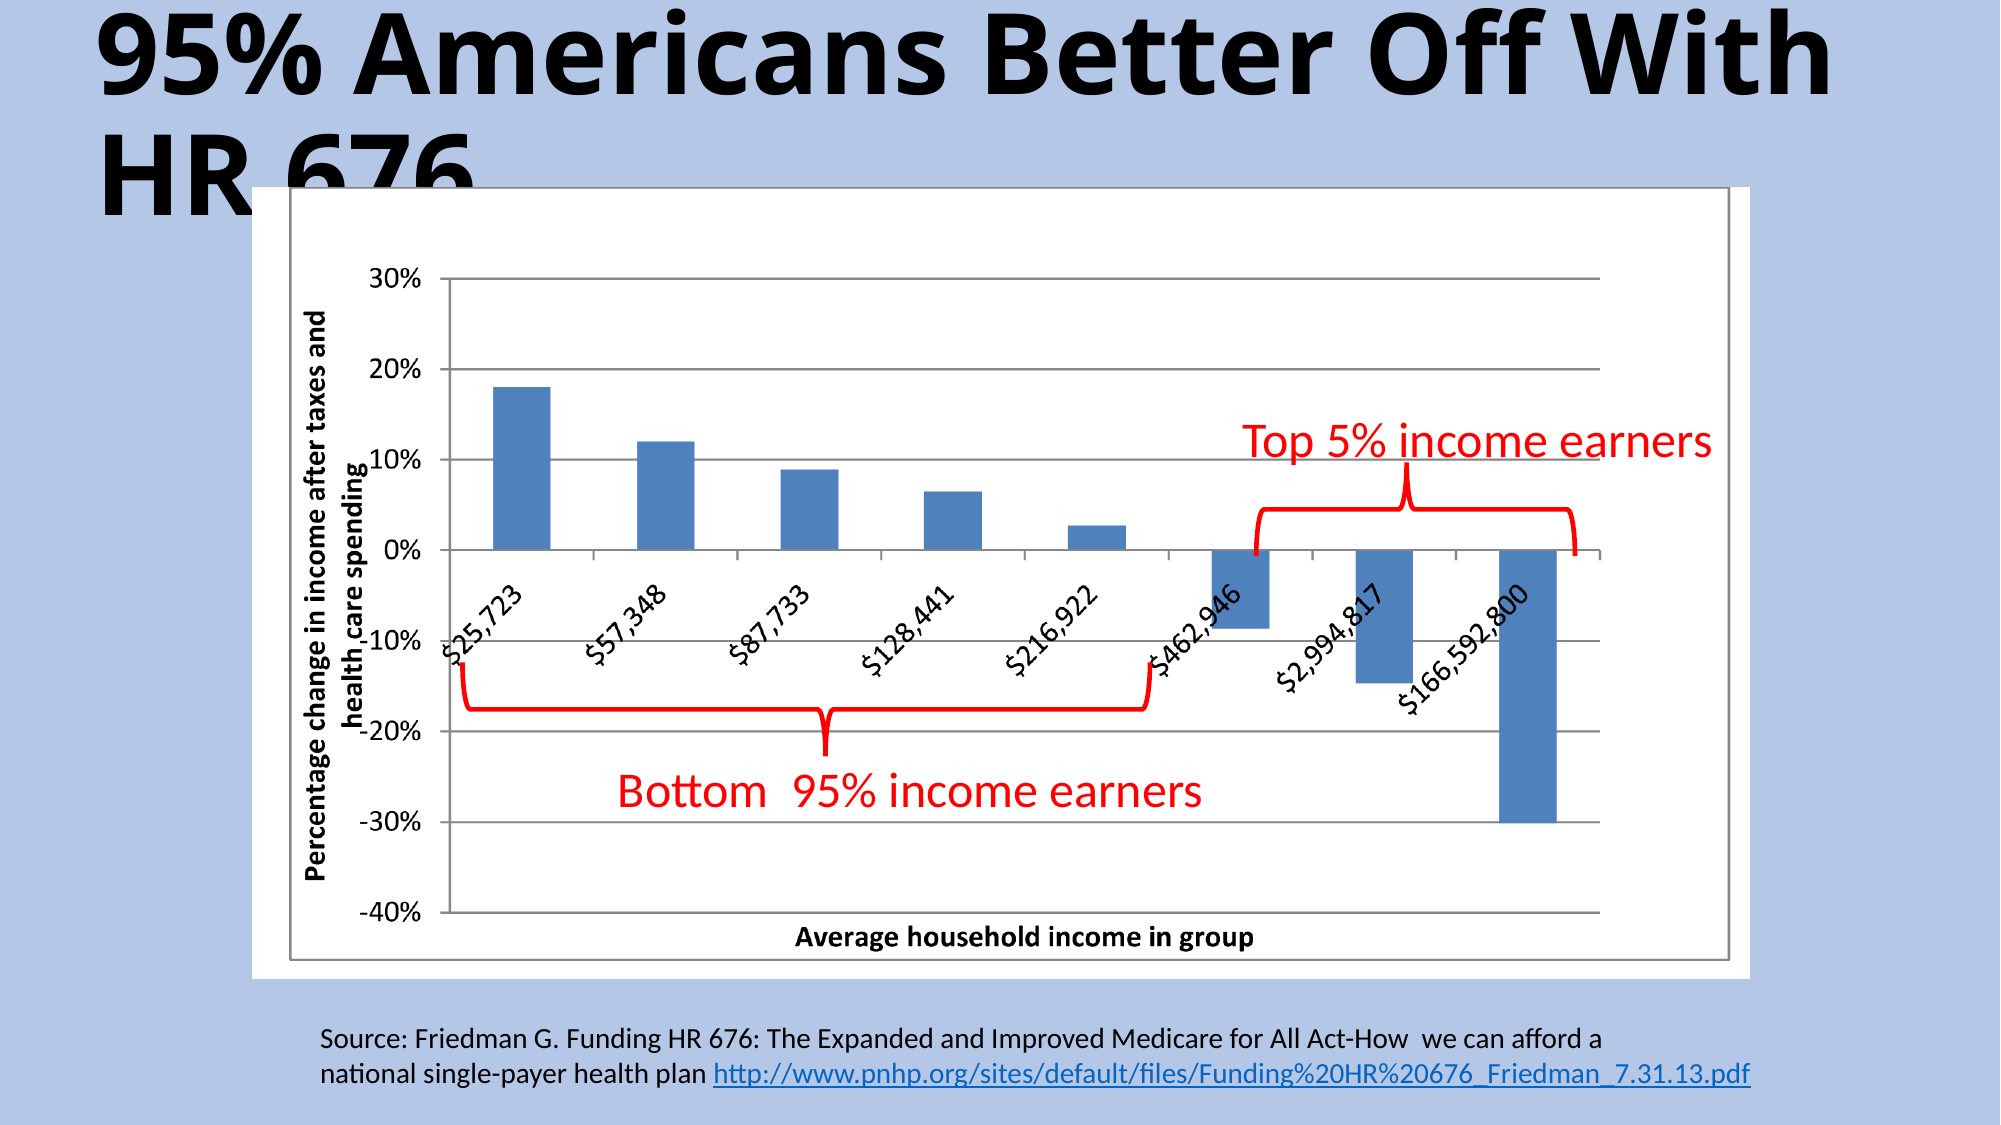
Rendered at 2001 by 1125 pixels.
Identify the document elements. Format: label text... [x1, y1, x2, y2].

picture [252, 187, 1750, 979]
title 95% Americans Better Off With HR 676 [80, 24, 1936, 213]
text_box Source: Friedman G. Funding HR 676: The Expanded and Improved Medicare for All Act-How we can afford a national single-payer health plan http://www.pnhp.org/sites/default/files/Funding%20HR%20676_Friedman_7.31.13.pdf [305, 1012, 1780, 1098]
